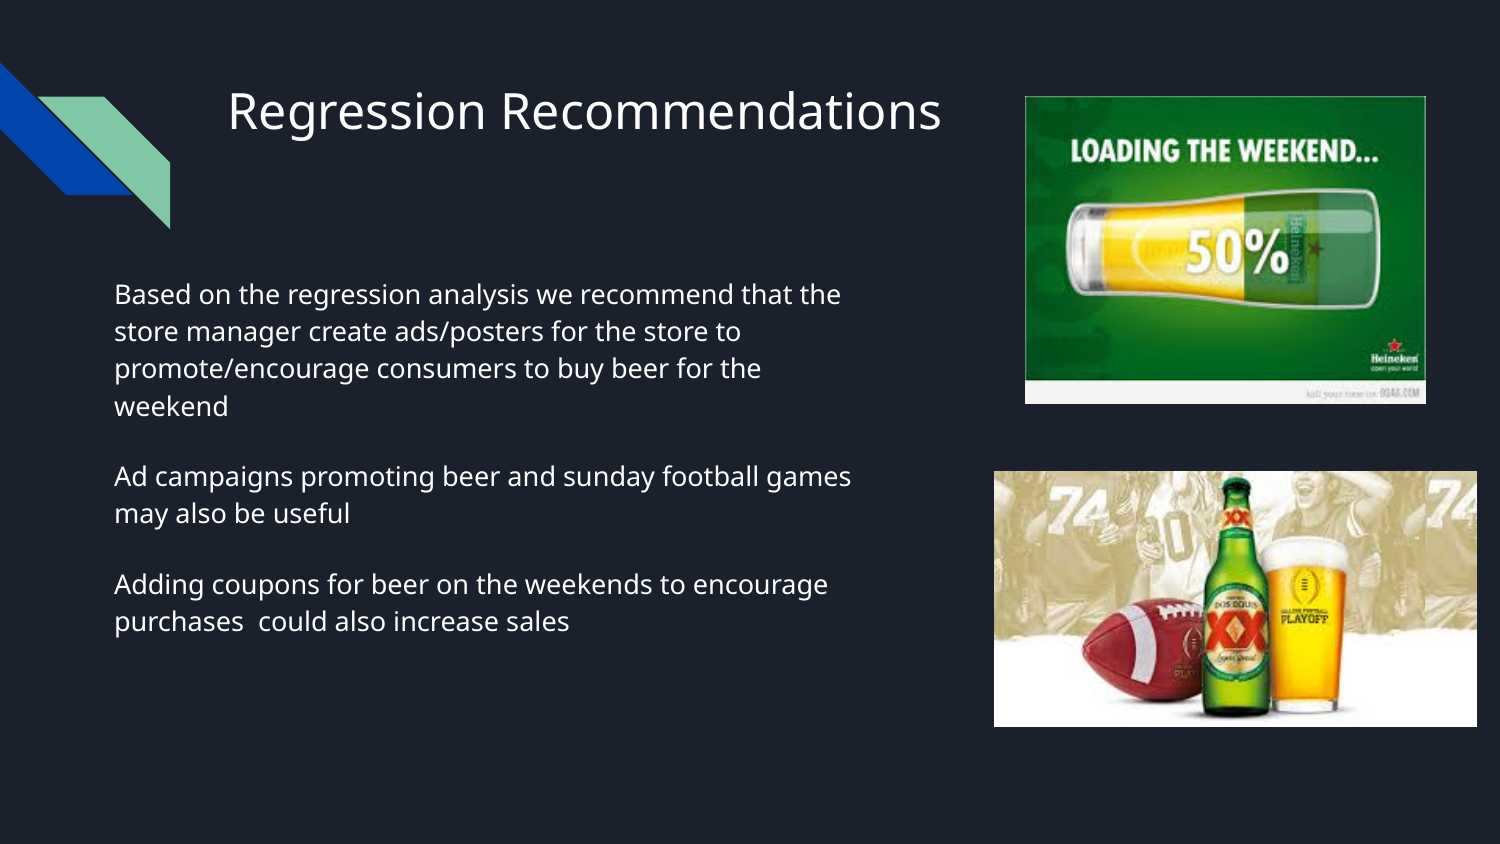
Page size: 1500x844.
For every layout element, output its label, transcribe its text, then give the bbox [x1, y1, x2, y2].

title Regression Recommendations [212, 64, 1368, 215]
list Based on the regression analysis we recommend that the store manager create ads/posters for the store to promote/encourage consumers to buy beer for the weekend Ad campaigns promoting beer and sunday football games may also be useful Adding coupons for beer on the weekends to encourage purchases could also increase sales [99, 257, 899, 735]
picture [1025, 95, 1426, 405]
picture [993, 471, 1477, 727]
